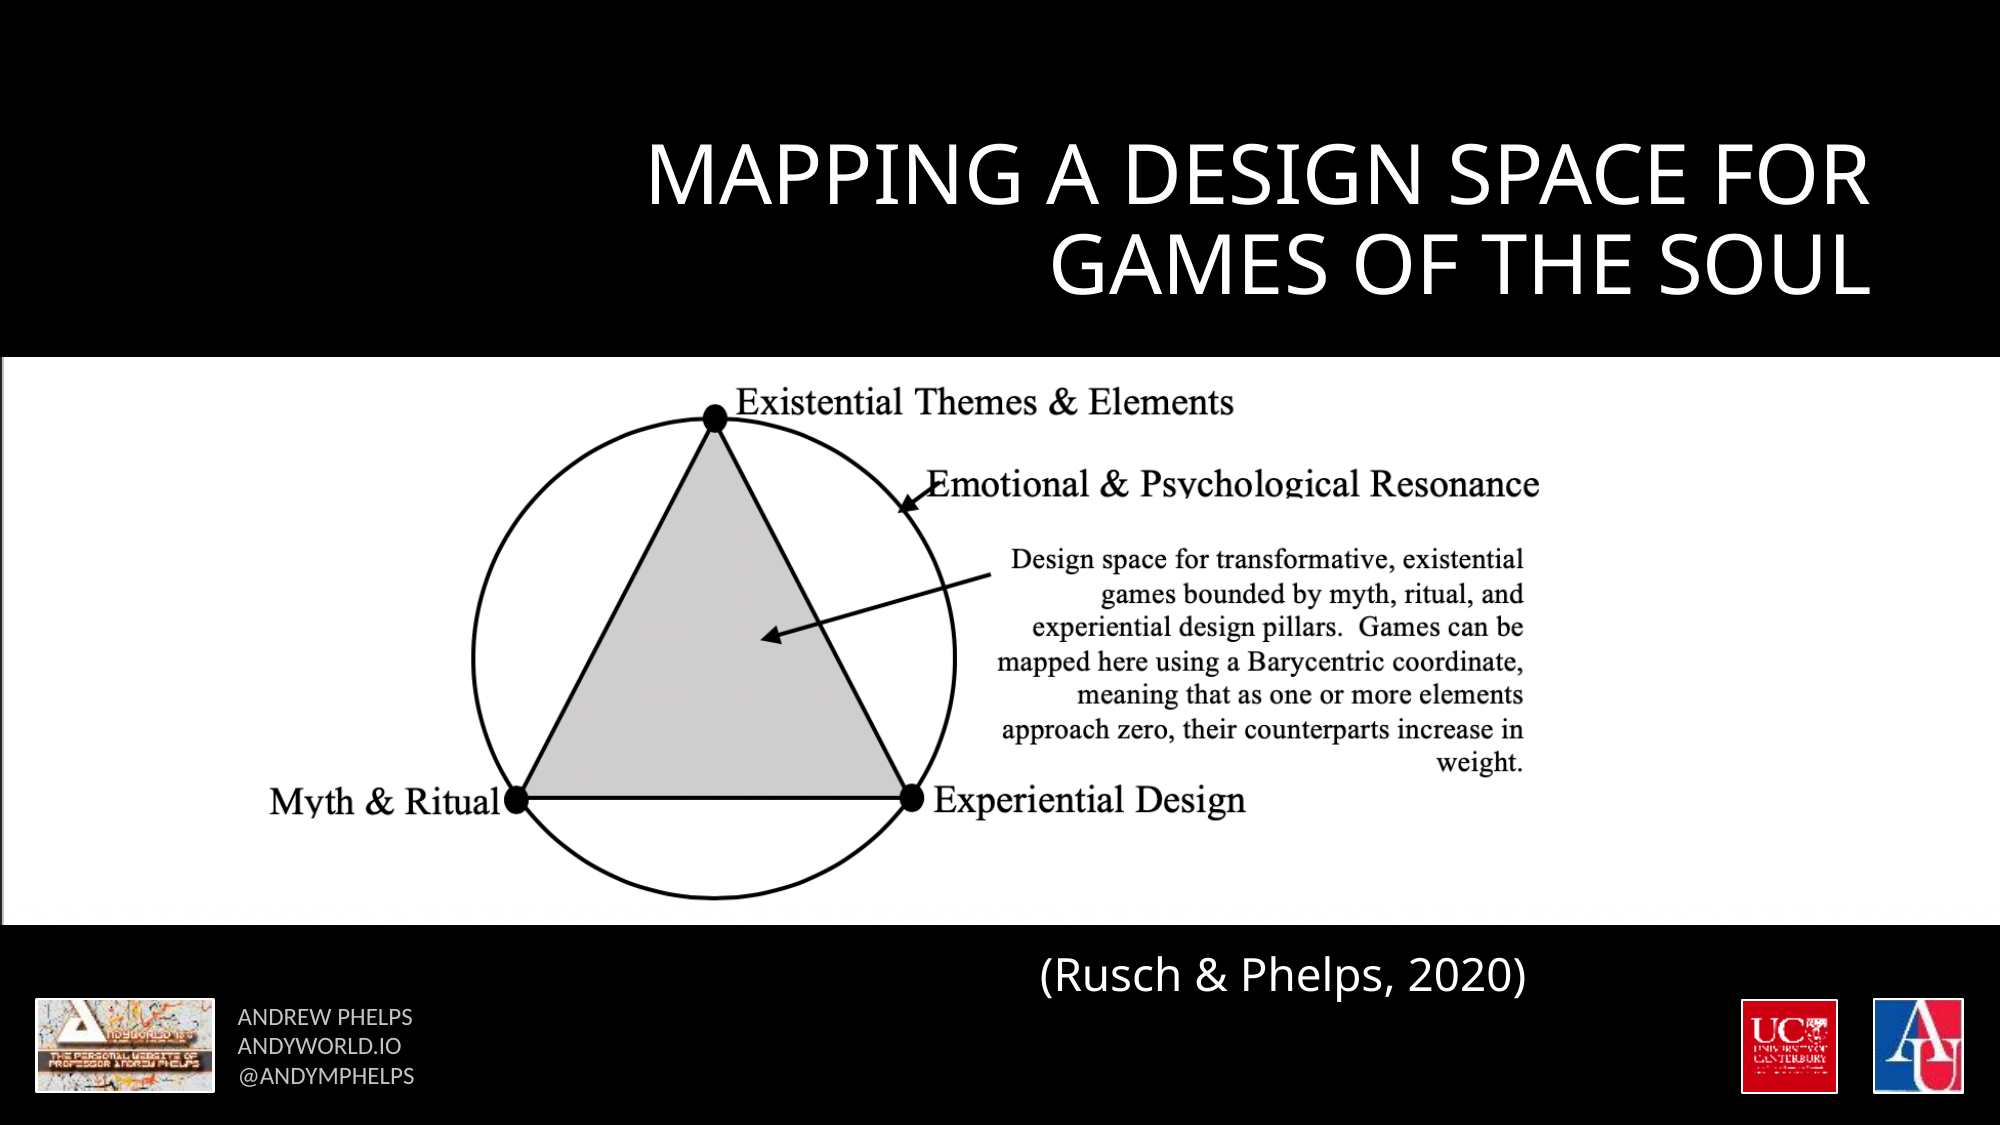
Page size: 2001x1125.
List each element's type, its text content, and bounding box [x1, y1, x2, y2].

list (Rusch & Phelps, 2020) [1025, 944, 1725, 1008]
picture [1875, 1000, 1962, 1092]
title Mapping a design space for games of the soul [437, 125, 1888, 338]
picture [1743, 1001, 1836, 1092]
picture [0, 357, 2000, 926]
picture [38, 1000, 212, 1091]
